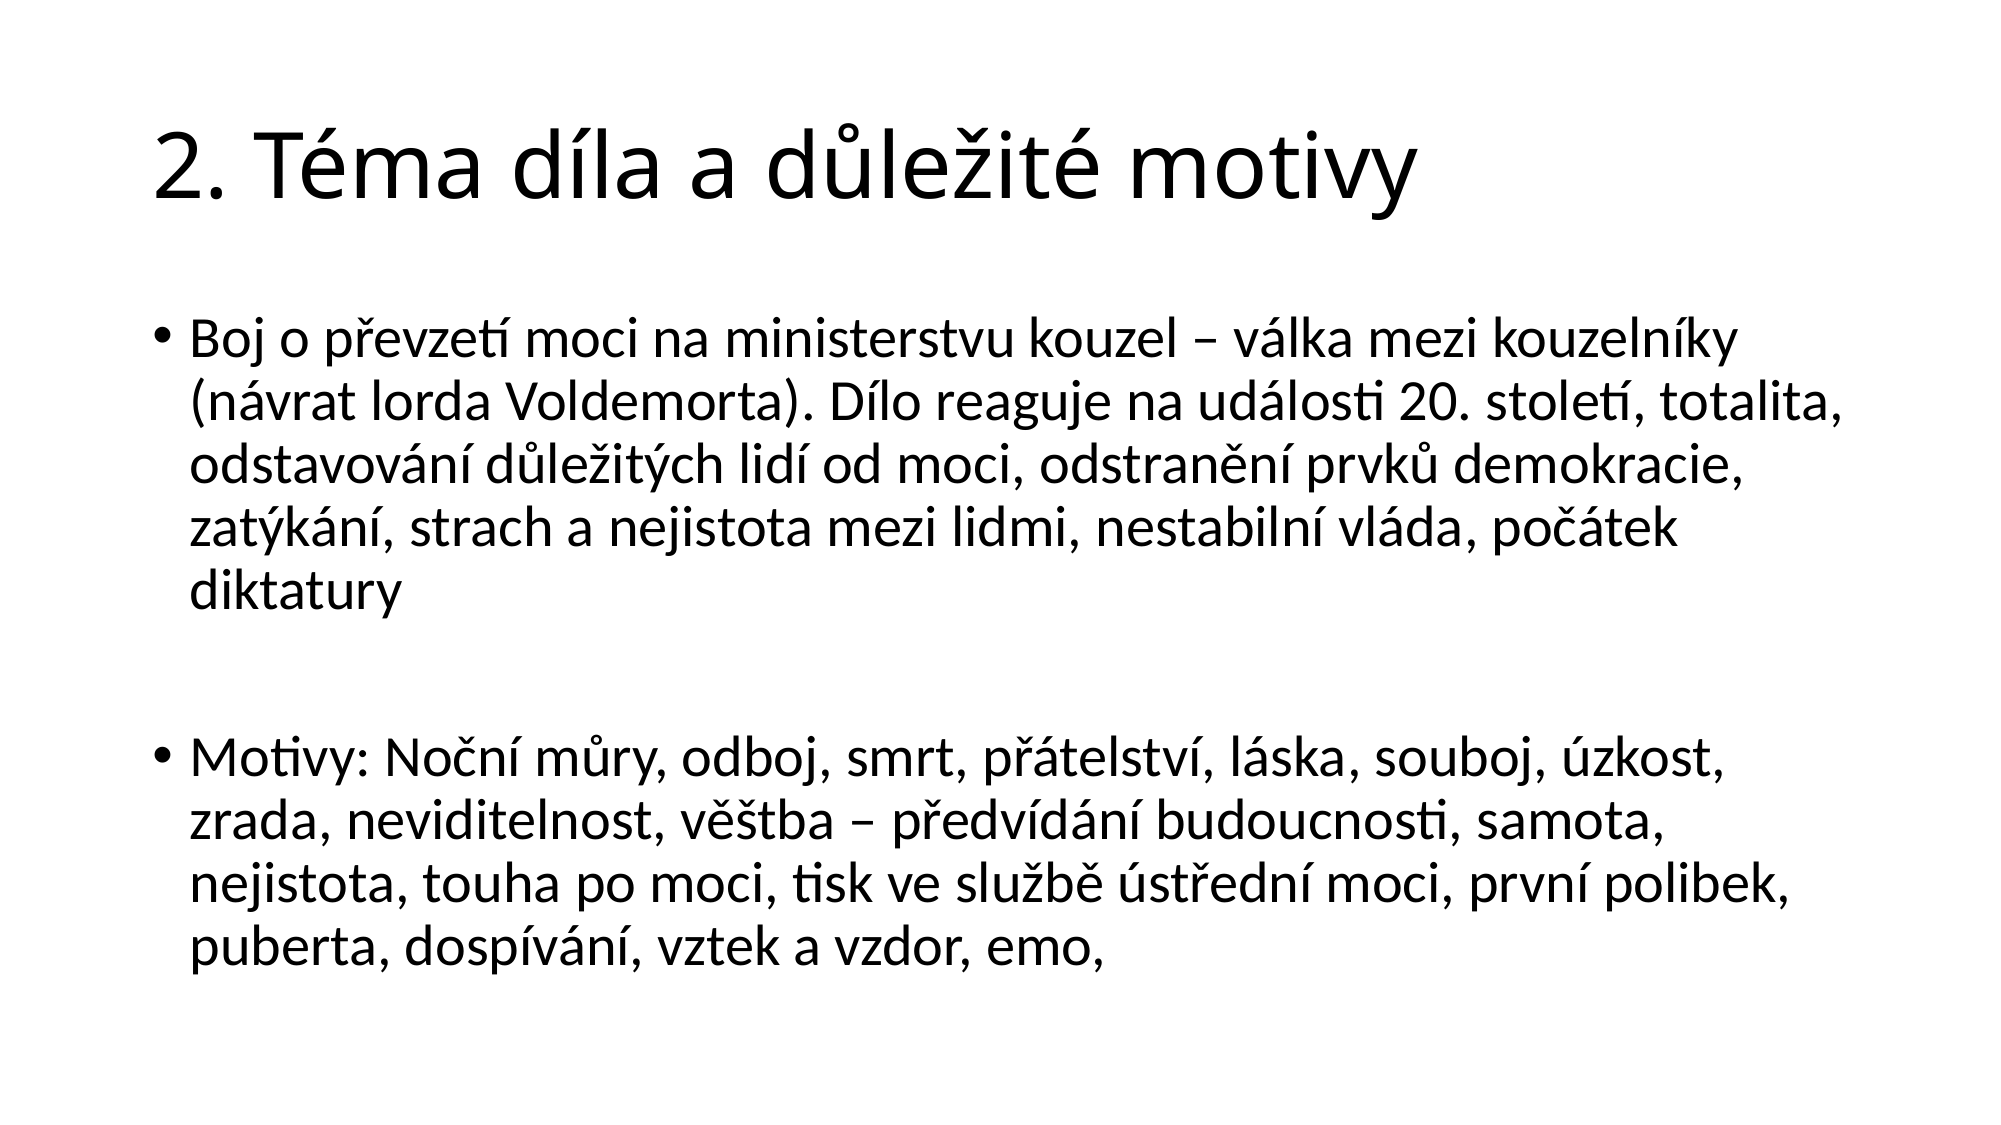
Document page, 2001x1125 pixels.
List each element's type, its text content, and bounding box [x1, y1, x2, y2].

list Boj o převzetí moci na ministerstvu kouzel – válka mezi kouzelníky (návrat lorda Voldemorta). Dílo reaguje na události 20. století, totalita, odstavování důležitých lidí od moci, odstranění prvků demokracie, zatýkání, strach a nejistota mezi lidmi, nestabilní vláda, počátek diktatury Motivy: Noční můry, odboj, smrt, přátelství, láska, souboj, úzkost, zrada, neviditelnost, věštba – předvídání budoucnosti, samota, nejistota, touha po moci, tisk ve službě ústřední moci, první polibek, puberta, dospívání, vztek a vzdor, emo, [137, 299, 1863, 1014]
title 2. Téma díla a důležité motivy [137, 59, 1863, 278]
